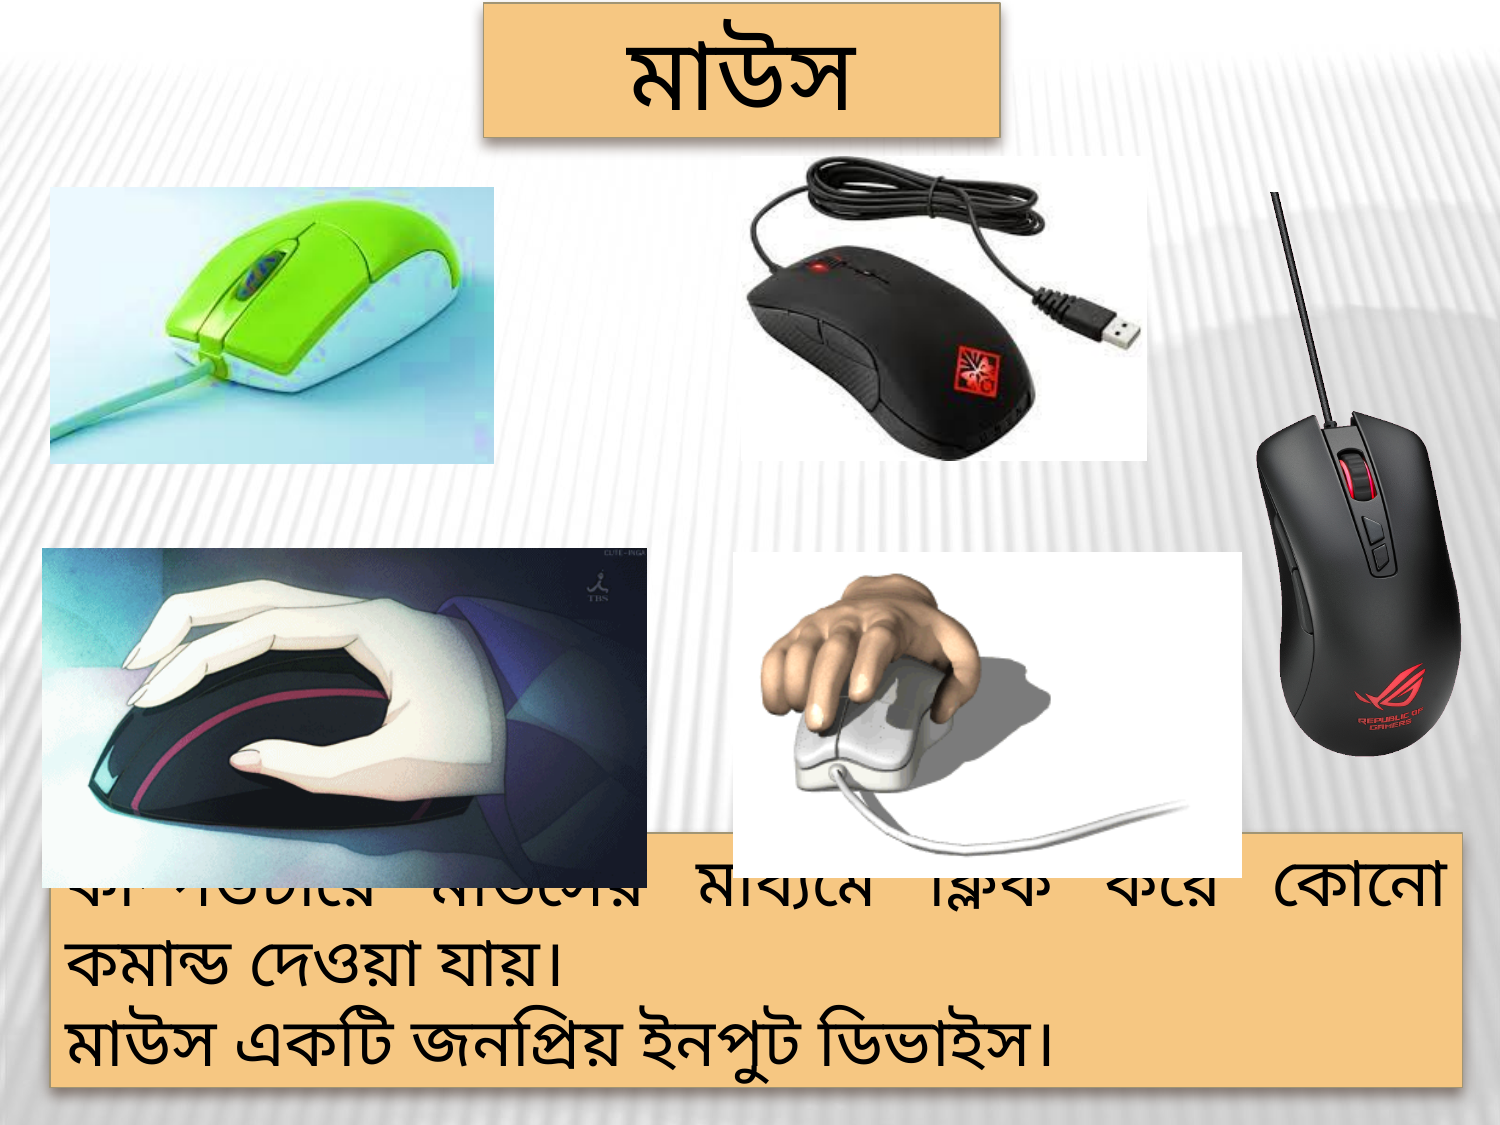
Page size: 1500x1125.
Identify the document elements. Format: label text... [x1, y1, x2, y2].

picture [49, 187, 494, 465]
picture [741, 156, 1500, 788]
picture [42, 548, 647, 888]
text_box কম্পিউটারে মাউসের মাধ্যমে ক্লিক করে কোনো কমান্ড দেওয়া যায়। মাউস একটি জনপ্রিয় ইনপুট ডিভাইস। [49, 832, 1463, 1088]
text_box মাউস [483, 2, 1001, 138]
picture [733, 552, 1242, 879]
